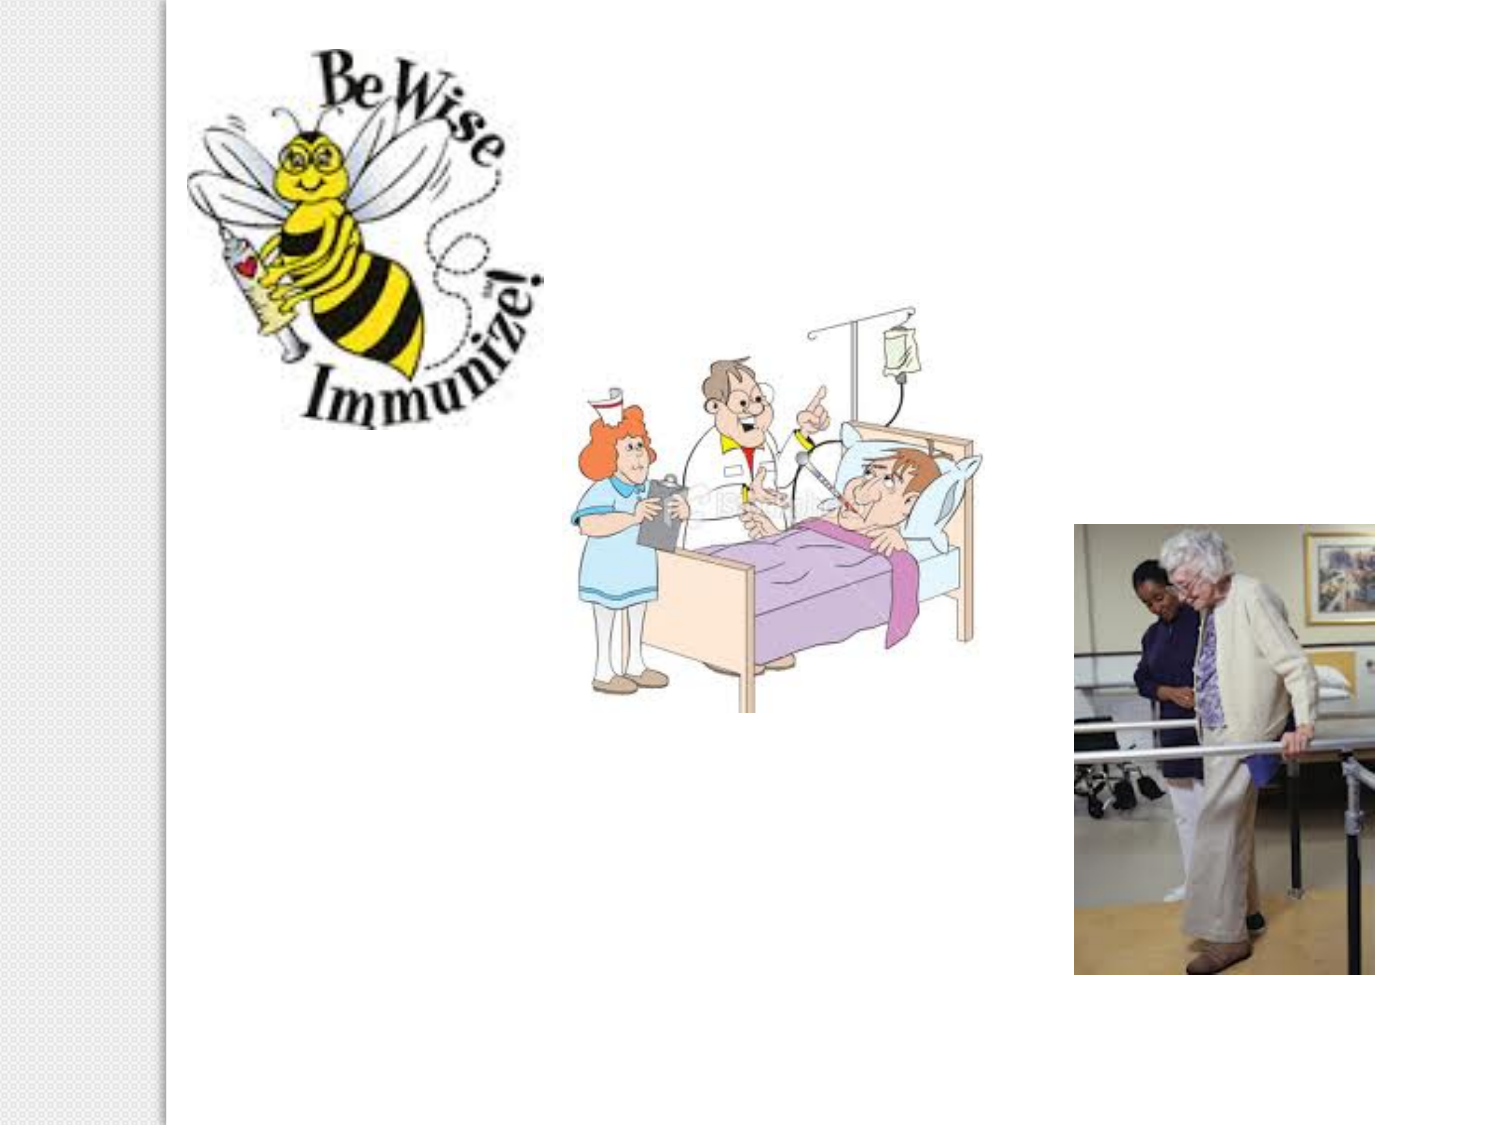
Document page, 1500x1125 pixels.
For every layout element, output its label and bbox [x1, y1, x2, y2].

picture [1074, 524, 1376, 976]
picture [187, 49, 544, 431]
picture [562, 299, 985, 713]
